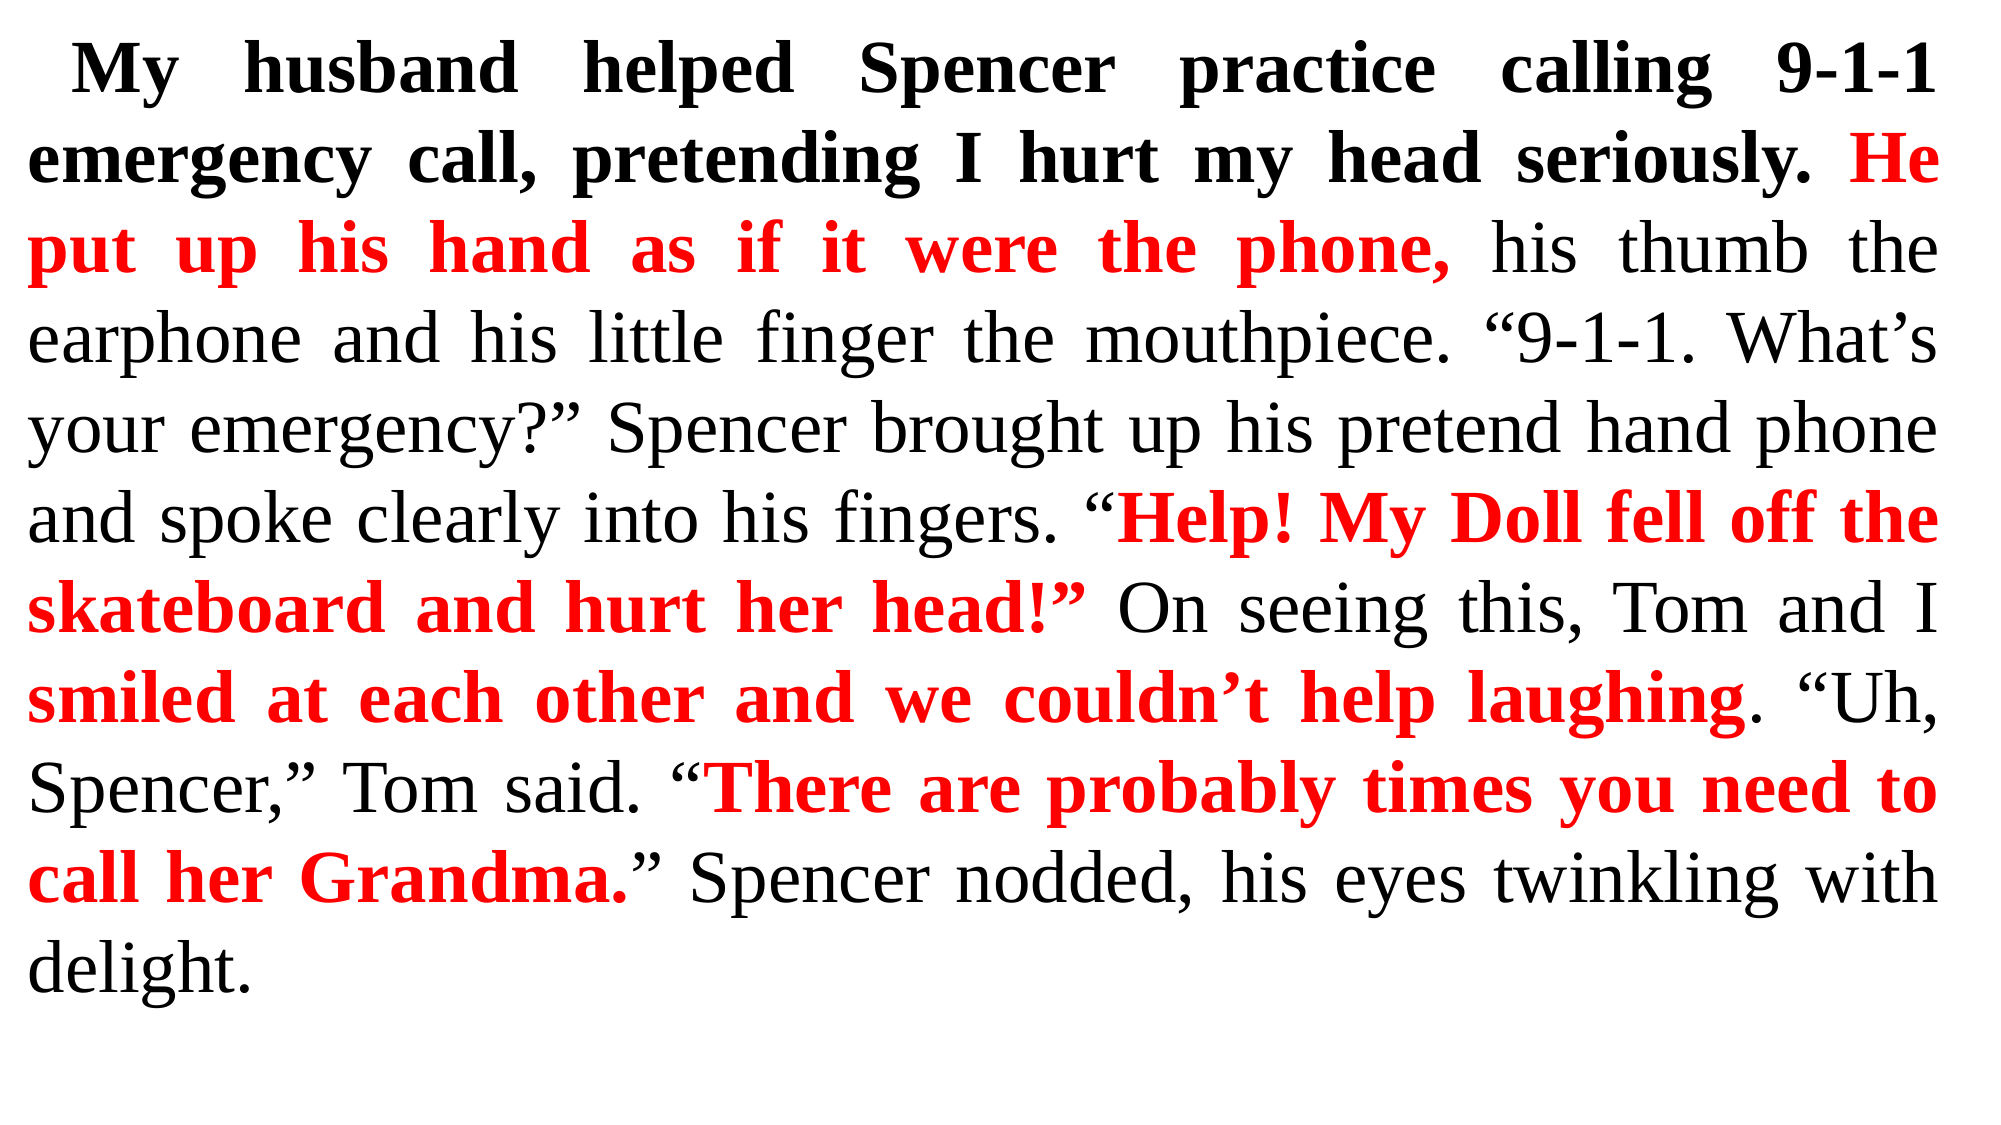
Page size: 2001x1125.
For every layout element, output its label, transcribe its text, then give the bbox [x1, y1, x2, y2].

text_box My husband helped Spencer practice calling 9-1-1 emergency call, pretending I hurt my head seriously. He put up his hand as if it were the phone, his thumb the earphone and his little finger the mouthpiece. “9-1-1. What’s your emergency?” Spencer brought up his pretend hand phone and spoke clearly into his fingers. “Help! My Doll fell off the skateboard and hurt her head!” On seeing this, Tom and I smiled at each other and we couldn’t help laughing. “Uh, Spencer,” Tom said. “There are probably times you need to call her Grandma.” Spencer nodded, his eyes twinkling with delight. [13, 10, 1956, 1016]
